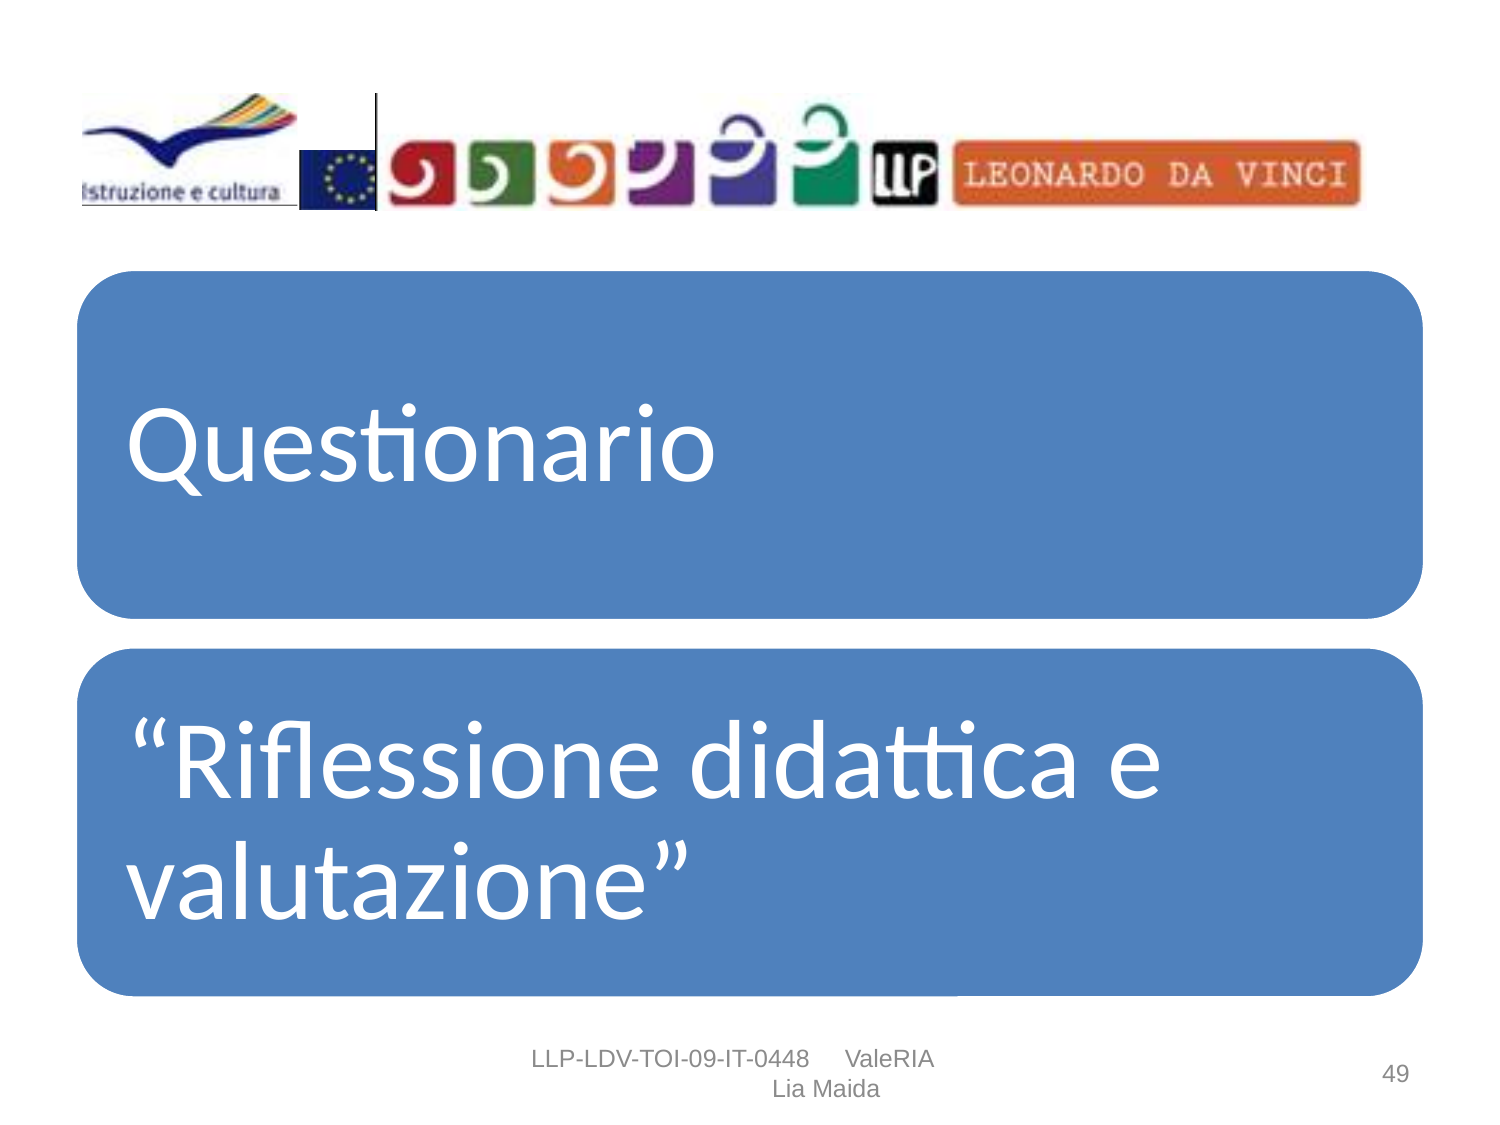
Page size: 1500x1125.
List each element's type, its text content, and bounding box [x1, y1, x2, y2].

title [75, 45, 1425, 233]
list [74, 262, 1426, 1006]
slide_number 49 [1074, 1042, 1425, 1103]
picture [299, 93, 1368, 212]
footer LLP-LDV-TOI-09-IT-0448 ValeRIA Lia Maida [512, 1042, 988, 1103]
picture [81, 93, 298, 207]
